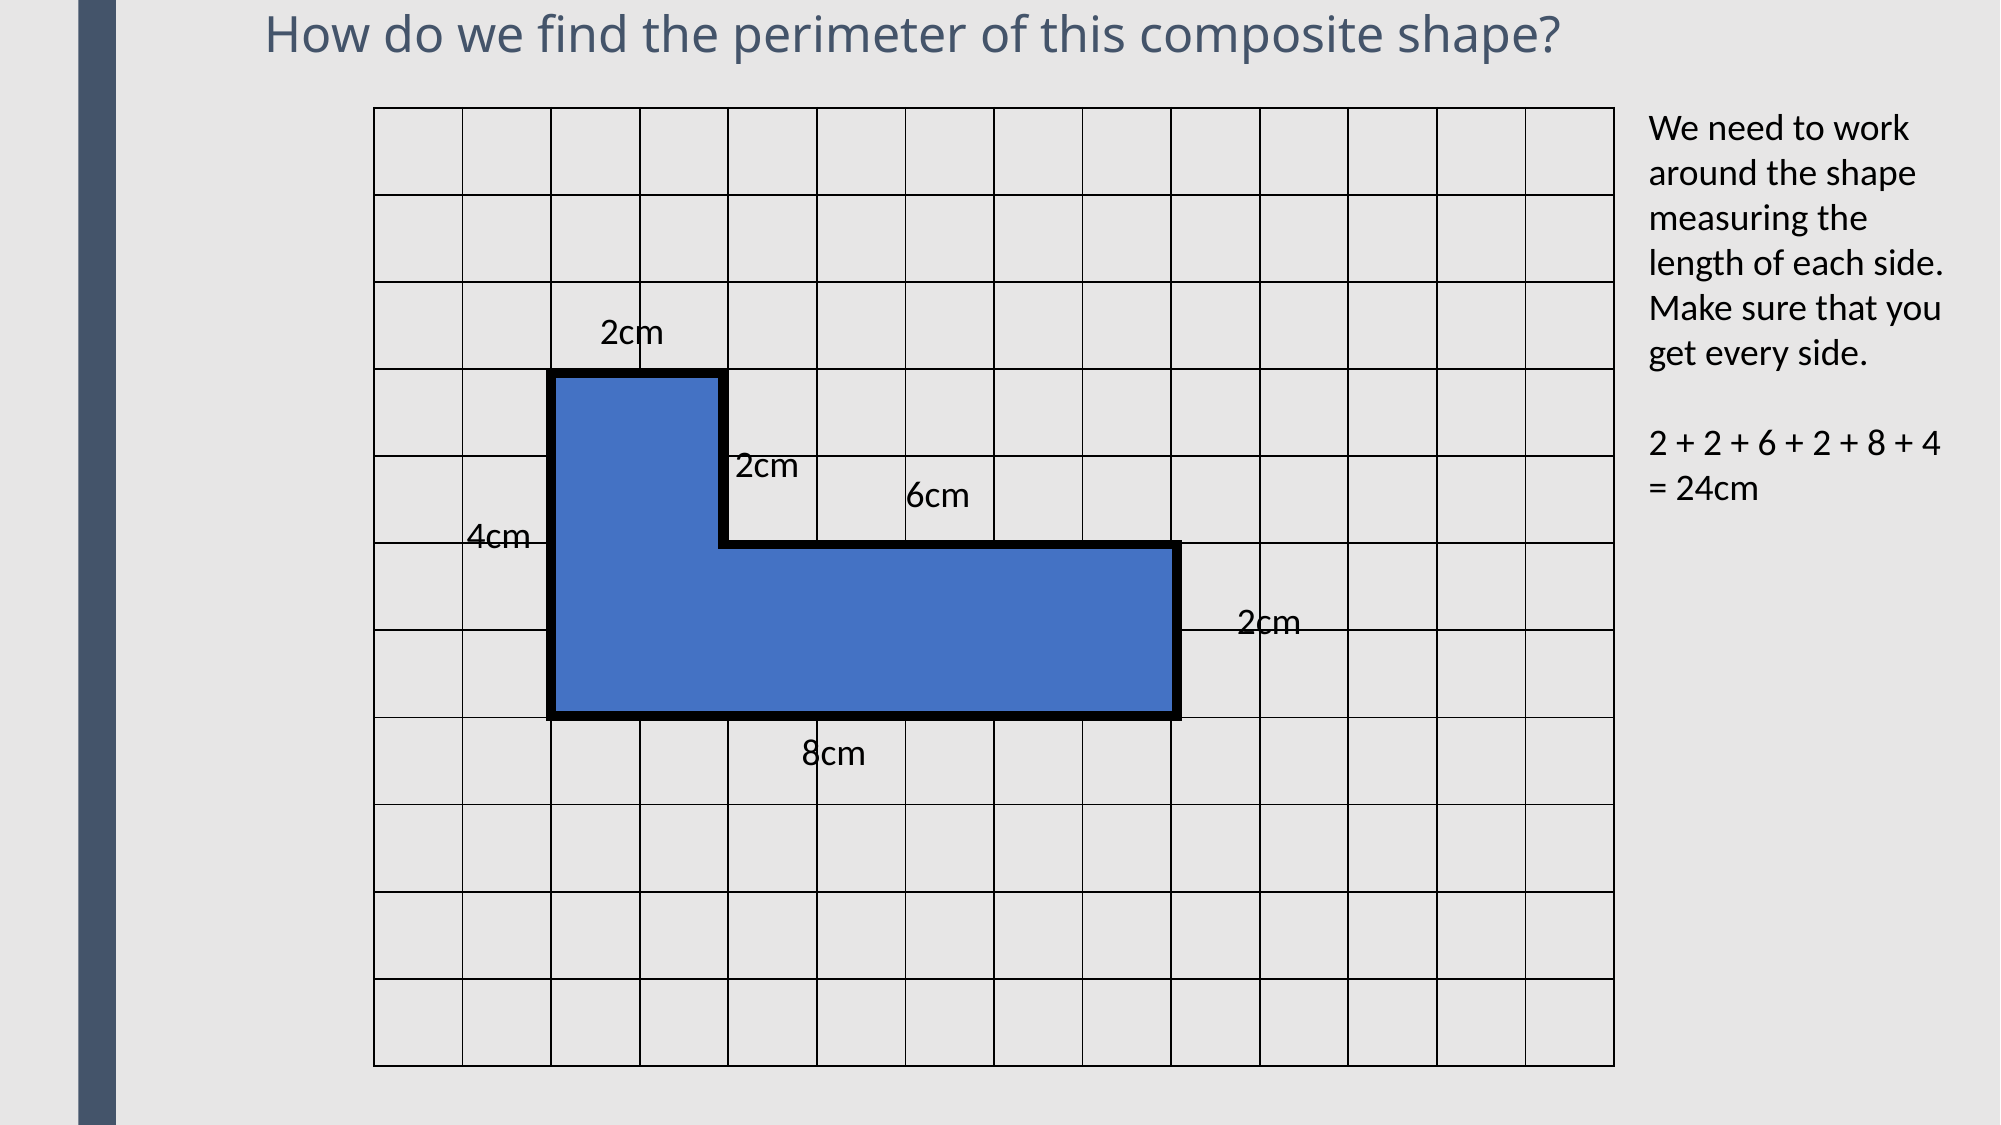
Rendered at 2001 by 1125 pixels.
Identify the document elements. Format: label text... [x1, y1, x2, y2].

table_cell [729, 980, 816, 1065]
table_cell [818, 457, 905, 542]
table_cell [1526, 283, 1613, 368]
table_cell [1083, 718, 1170, 804]
table_cell [1083, 805, 1170, 891]
table_cell [1083, 196, 1170, 281]
table_cell [1438, 980, 1525, 1065]
table_cell [1261, 196, 1347, 281]
table_cell [906, 523, 993, 542]
text_box We need to work around the shape measuring the length of each side. Make sure that you get every side. 2 + 2 + 6 + 2 + 8 + 4 = 24cm [1633, 95, 1972, 650]
text_box 4cm [451, 503, 554, 564]
table_cell [1526, 196, 1613, 281]
table_header [1349, 109, 1436, 194]
table_cell [463, 564, 550, 629]
table_cell [995, 196, 1082, 281]
table_cell [1349, 893, 1436, 978]
table_cell [906, 457, 993, 462]
table_header [375, 109, 462, 194]
table_cell [1172, 283, 1259, 368]
table_cell [463, 283, 550, 368]
table_cell [995, 370, 1082, 455]
table_cell [906, 196, 993, 281]
table_cell [463, 718, 550, 804]
table_cell [1349, 283, 1436, 368]
table_cell [1261, 893, 1347, 978]
table_cell [995, 805, 1082, 891]
table_cell [1083, 370, 1170, 455]
table_cell [995, 457, 1082, 542]
table_cell [463, 631, 550, 717]
table_cell [1261, 980, 1347, 1065]
table_cell [1083, 283, 1170, 368]
table_cell [818, 283, 905, 368]
table_header [463, 109, 550, 194]
table_cell [1349, 544, 1436, 629]
table_cell [729, 370, 816, 432]
table_cell [463, 457, 550, 503]
table_cell [1261, 631, 1347, 717]
table_cell [729, 805, 816, 891]
table_cell [1261, 457, 1347, 542]
table_cell [1526, 718, 1613, 804]
table_cell [641, 283, 727, 368]
table_cell [1178, 544, 1259, 629]
table_cell [906, 893, 993, 978]
table_cell [1172, 980, 1259, 1065]
table_cell [906, 370, 993, 455]
table_cell [1178, 631, 1259, 717]
table_cell [818, 196, 905, 281]
table_cell [818, 980, 905, 1065]
table_cell [375, 283, 462, 368]
table_cell [818, 805, 905, 891]
table_cell [1526, 805, 1613, 891]
text_box 2cm [720, 432, 823, 493]
table_cell [1261, 718, 1347, 804]
table_cell [995, 980, 1082, 1065]
table_cell [552, 980, 639, 1065]
table_cell [1083, 893, 1170, 978]
table_cell [463, 893, 550, 978]
table_cell [818, 893, 905, 978]
table_cell [1172, 718, 1259, 804]
table_cell [1172, 370, 1259, 455]
table_cell [906, 805, 993, 891]
table_cell [1083, 980, 1170, 1065]
text_box 2cm [1222, 589, 1324, 650]
text_box 6cm [890, 462, 993, 523]
table_cell [641, 718, 727, 804]
table_cell [463, 196, 550, 281]
text_box 2cm [585, 299, 687, 360]
text_box [550, 372, 1178, 717]
table_cell [1526, 457, 1613, 542]
table_cell [375, 805, 462, 891]
table_cell [1526, 631, 1613, 717]
table_cell [1172, 805, 1259, 891]
table_cell [1261, 805, 1347, 891]
table_cell [463, 370, 550, 455]
table_cell [641, 980, 727, 1065]
table_cell [818, 370, 905, 455]
table_cell [906, 980, 993, 1065]
table_cell [375, 544, 462, 629]
table_cell [1349, 718, 1436, 804]
table_header [552, 109, 639, 194]
table_cell [1261, 370, 1347, 455]
table_cell [995, 718, 1082, 804]
table_cell [1438, 196, 1525, 281]
table_cell [729, 493, 816, 542]
table_cell [1526, 370, 1613, 455]
table_cell [375, 718, 462, 804]
table_cell [641, 893, 727, 978]
table_cell [995, 283, 1082, 368]
table_cell [375, 980, 462, 1065]
table_cell [1172, 457, 1259, 542]
table_cell [1349, 196, 1436, 281]
table_cell [1438, 283, 1525, 368]
table_cell [1438, 718, 1525, 804]
table_cell [375, 631, 462, 717]
table_cell [463, 980, 550, 1065]
table_cell [641, 805, 727, 891]
table_cell [641, 370, 727, 432]
table_header [1083, 109, 1170, 194]
table_header [818, 109, 905, 194]
table_cell [1172, 893, 1259, 978]
table_cell [729, 893, 816, 978]
table_cell [1526, 893, 1613, 978]
table_header [641, 109, 727, 194]
list How do we find the perimeter of this composite shape? [249, 0, 1750, 268]
table_cell [375, 457, 462, 542]
table_cell [552, 283, 639, 368]
table_cell [1438, 457, 1525, 542]
table_cell [552, 718, 639, 804]
table_cell [818, 718, 905, 804]
table_cell [723, 493, 727, 542]
table_cell [1438, 370, 1525, 455]
table_header [1172, 109, 1259, 194]
table_cell [1349, 370, 1436, 455]
table_header [1526, 109, 1613, 194]
table_cell [729, 196, 816, 281]
table_cell [1083, 457, 1170, 542]
table_cell [1526, 980, 1613, 1065]
table_cell [1526, 544, 1613, 629]
table_cell [1438, 805, 1525, 891]
table_cell [1438, 893, 1525, 978]
table_cell [552, 196, 639, 281]
table_cell [1438, 544, 1525, 629]
table_cell [1172, 196, 1259, 281]
table_cell [1261, 283, 1347, 368]
table_cell [729, 718, 816, 804]
table_cell [552, 893, 639, 978]
table_cell [463, 805, 550, 891]
text_box 8cm [786, 720, 889, 781]
table_cell [375, 196, 462, 281]
table_cell [1349, 805, 1436, 891]
table_cell [906, 283, 993, 368]
table_cell [995, 893, 1082, 978]
table_header [1261, 109, 1347, 194]
table_header [1438, 109, 1525, 194]
table_cell [1261, 544, 1347, 629]
table_cell [1349, 631, 1436, 717]
table_header [995, 109, 1082, 194]
table_cell [641, 196, 727, 281]
table_header [729, 109, 816, 194]
table_header [906, 109, 993, 194]
table_cell [906, 718, 993, 804]
table_cell [729, 283, 816, 368]
table_cell [1349, 457, 1436, 542]
table_cell [1349, 980, 1436, 1065]
table_cell [552, 805, 639, 891]
table_cell [1438, 631, 1525, 717]
table_cell [375, 370, 462, 455]
table_cell [375, 893, 462, 978]
